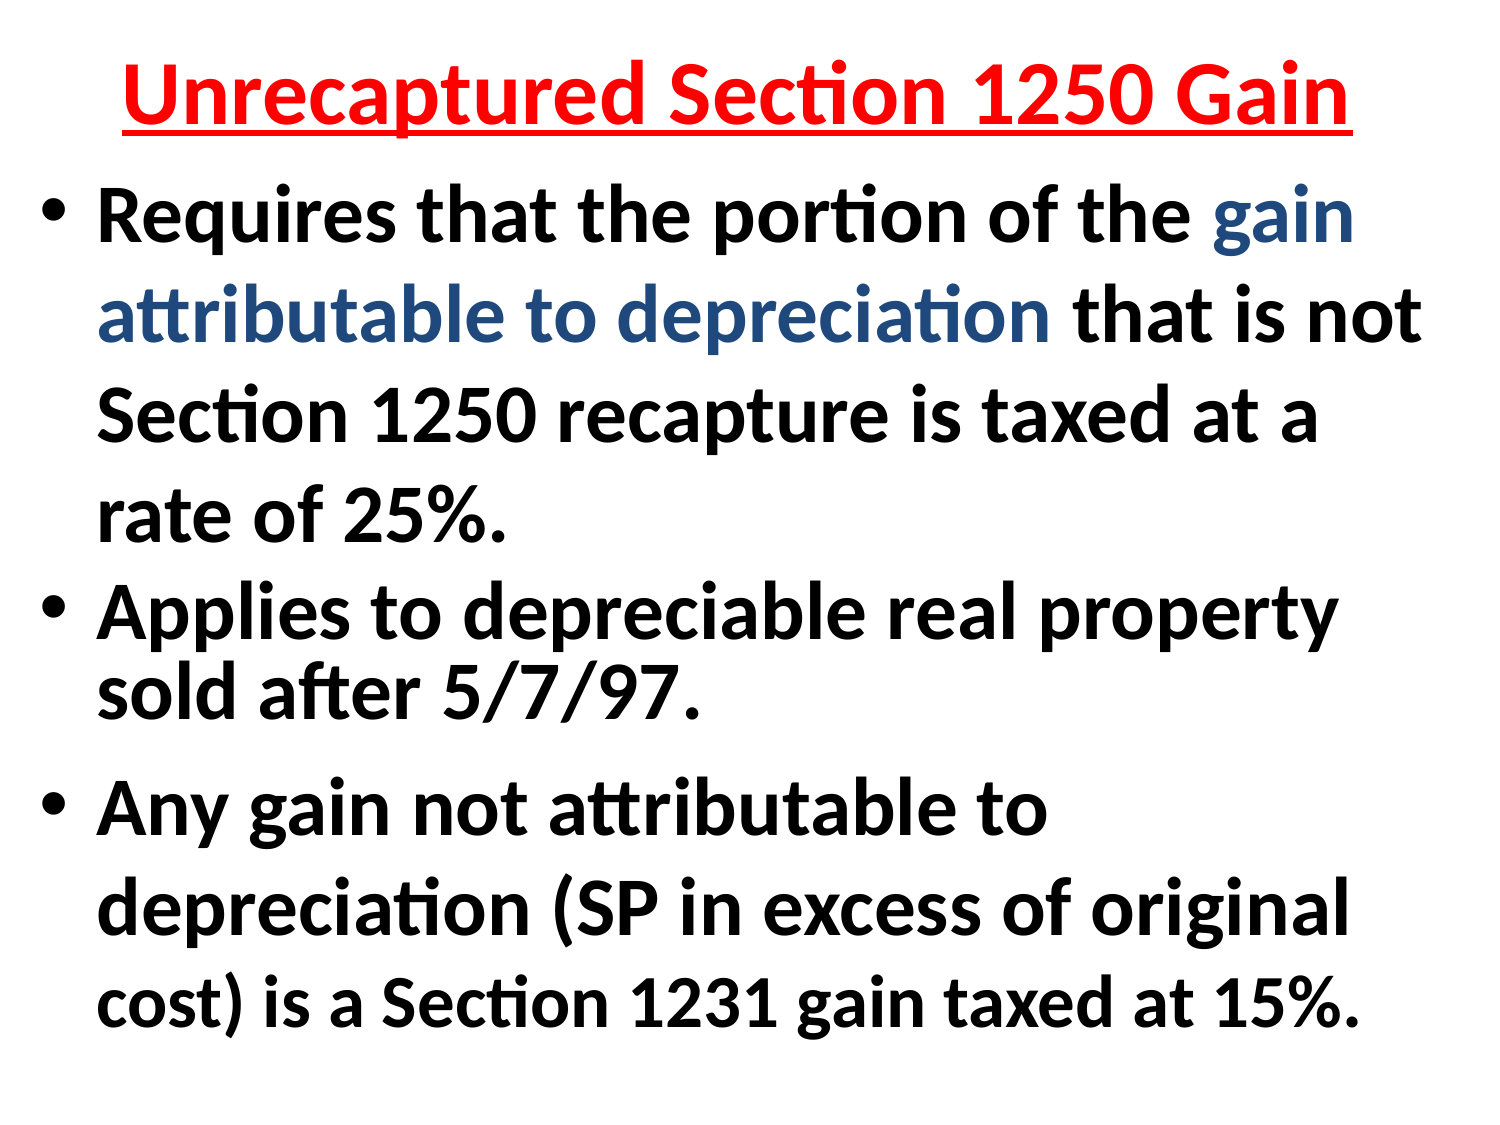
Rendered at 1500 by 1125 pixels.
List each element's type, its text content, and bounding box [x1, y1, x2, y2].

list Unrecaptured Section 1250 Gain Requires that the portion of the gain attributable to depreciation that is not Section 1250 recapture is taxed at a rate of 25%. Applies to depreciable real property sold after 5/7/97. Any gain not attributable to depreciation (SP in excess of original cost) is a Section 1231 gain taxed at 15%. [24, 24, 1450, 1100]
